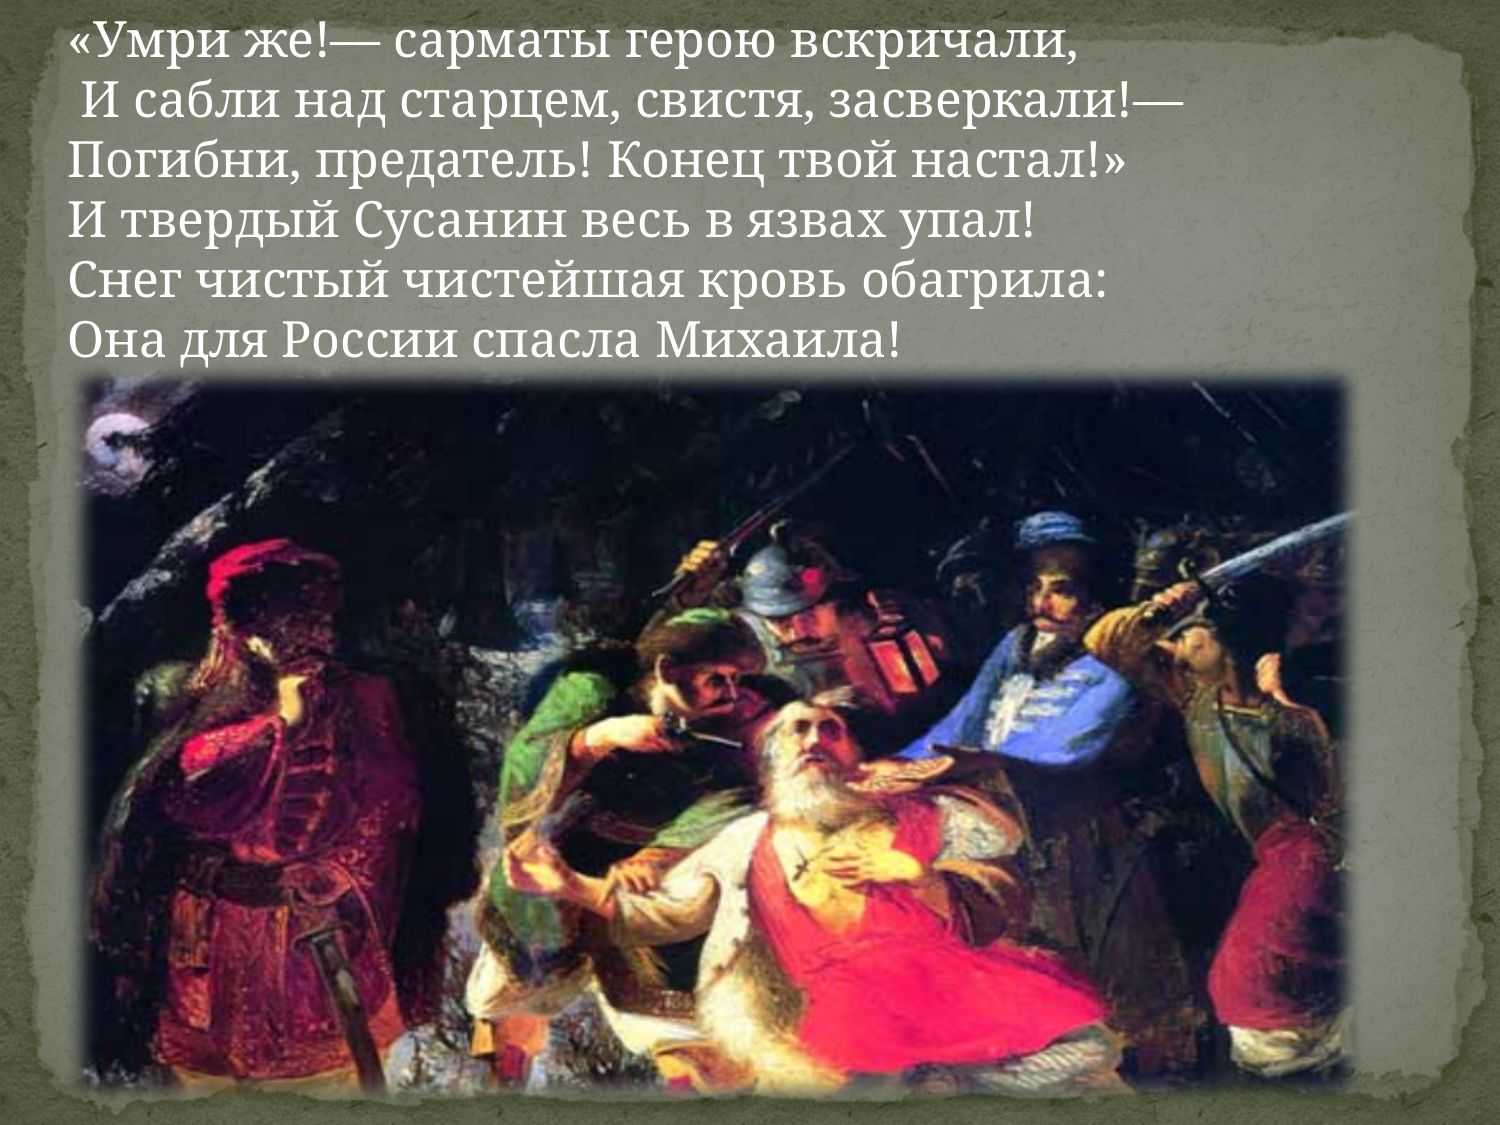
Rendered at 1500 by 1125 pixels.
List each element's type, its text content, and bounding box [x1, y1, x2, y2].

picture [66, 363, 1363, 1105]
text_box «Умри же!— сарматы герою вскричали, И сабли над старцем, свистя, засверкали!— Погибни, предатель! Конец твой настал!» И твердый Сусанин весь в язвах упал! Снег чистый чистейшая кровь обагрила: Она для России спасла Михаила! [53, 0, 1317, 375]
